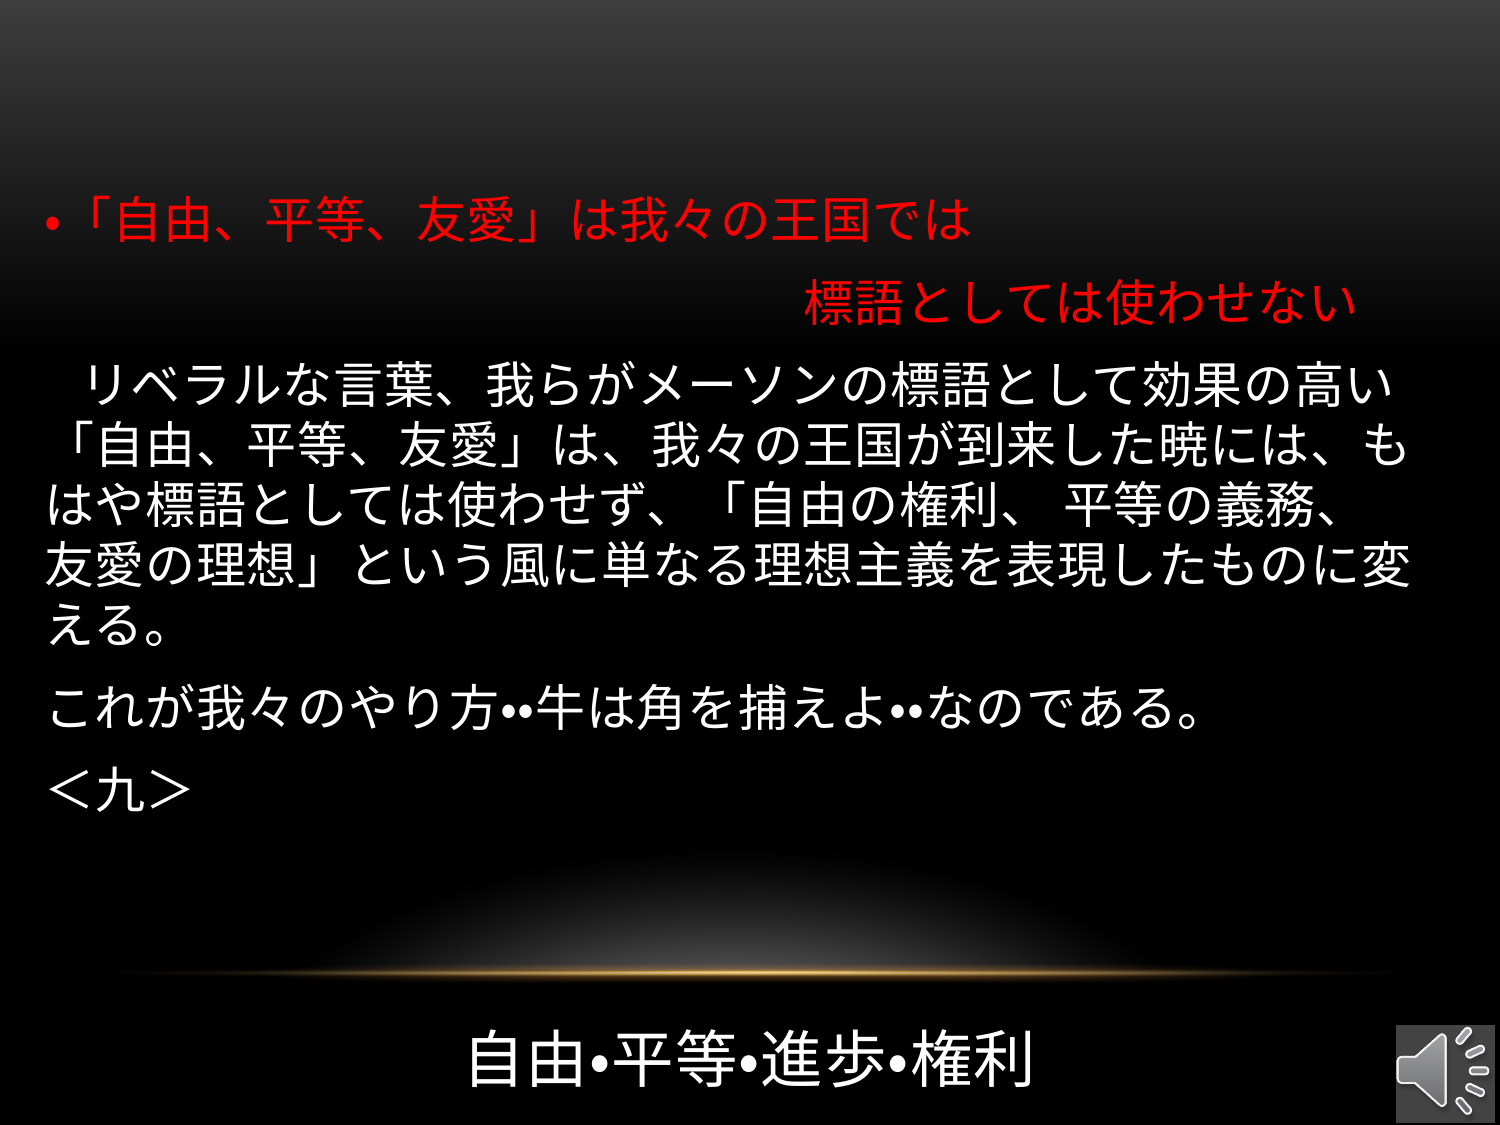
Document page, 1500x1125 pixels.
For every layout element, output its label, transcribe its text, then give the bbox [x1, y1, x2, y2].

title 自由・平等・進歩・権利 [99, 976, 1400, 1125]
picture [0, 0, 1500, 1125]
list ・「自由、平等、友愛」は我々の王国では 標語としては使わせない リベラルな言葉、我らがメーソンの標語として効果の高い「自由、平等、友愛」は、我々の王国が到来した暁には、もはや標語としては使わせず、「自由の権利、 平等の義務、 友愛の理想」という風に単なる理想主義を表現したものに変える。 これが我々のやり方・・牛は角を捕えよ・・なのである。 ＜九＞ [29, 30, 1459, 976]
